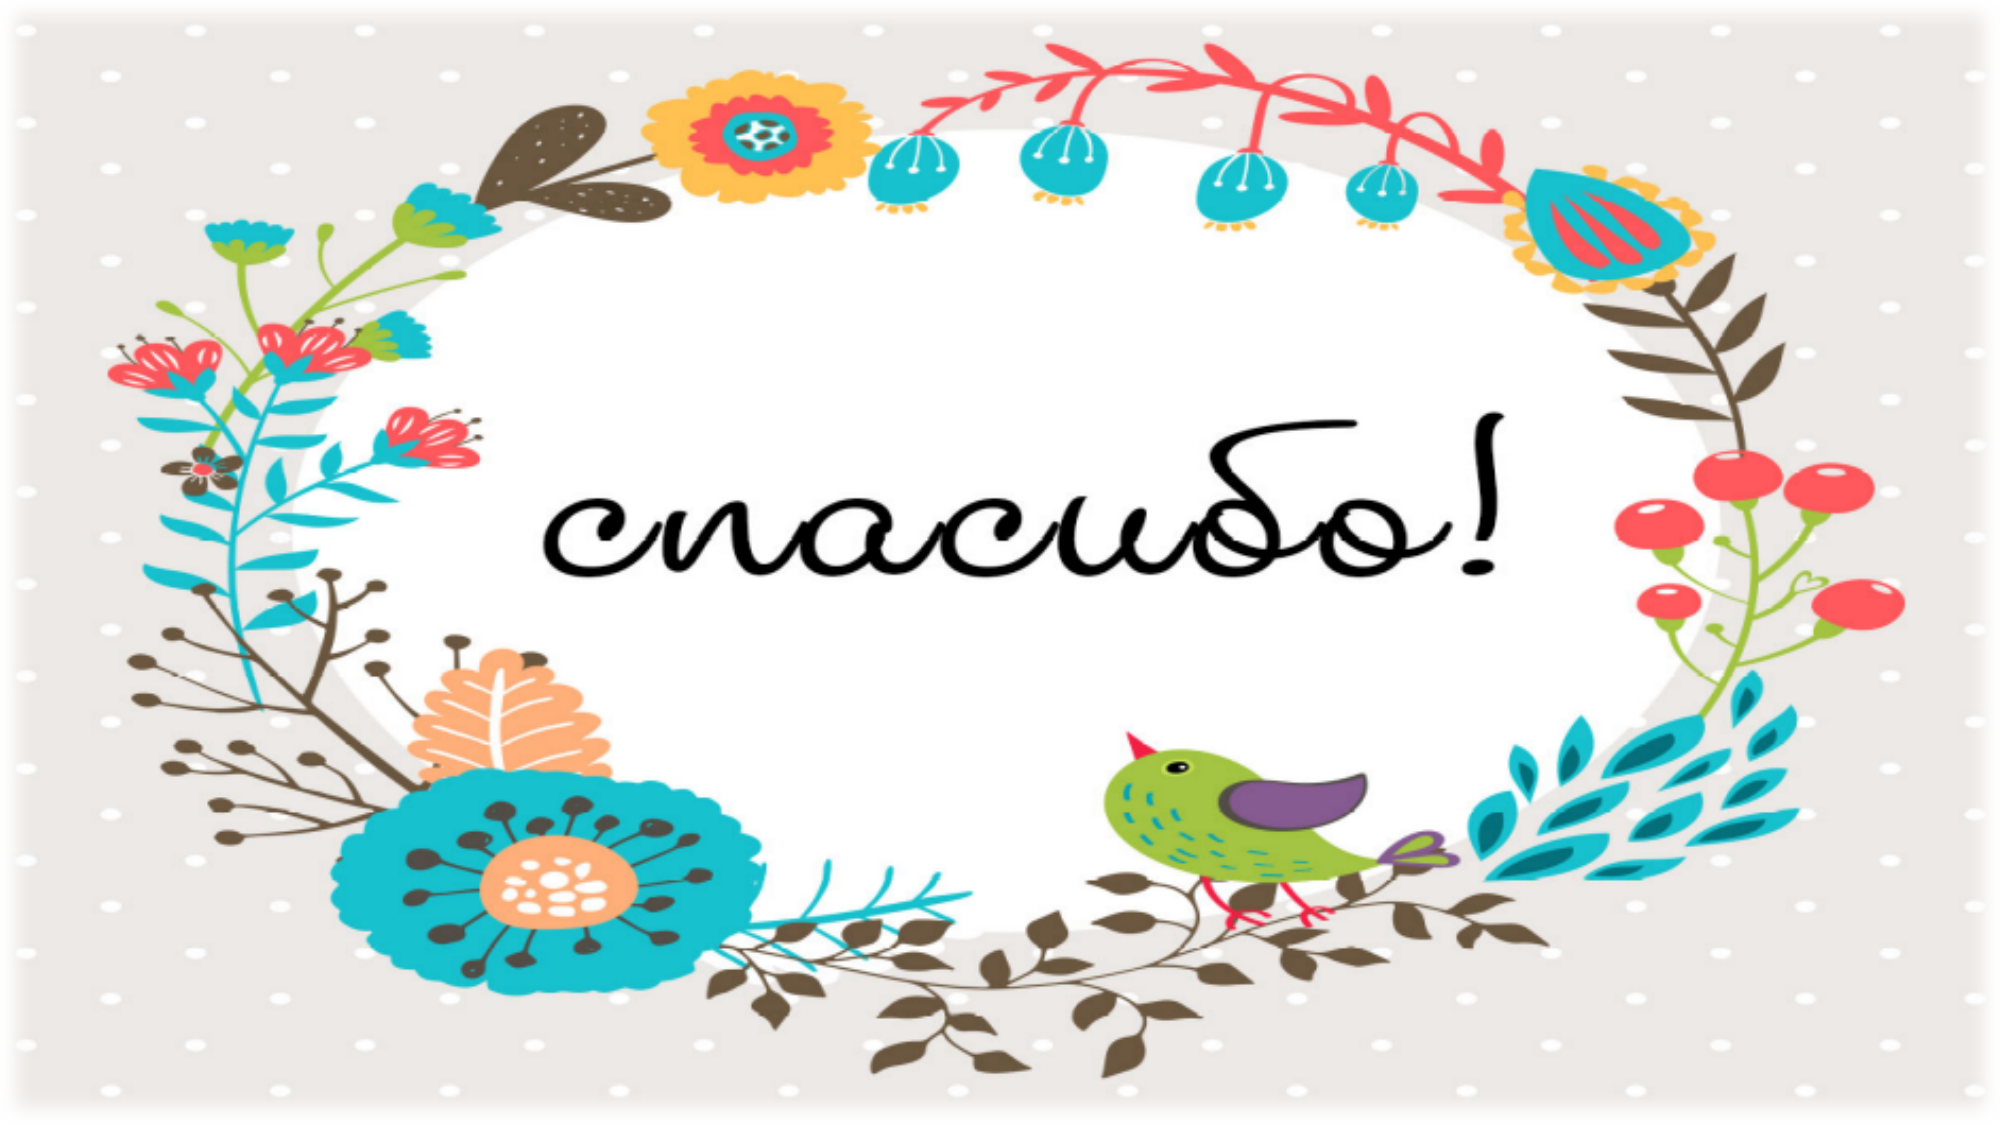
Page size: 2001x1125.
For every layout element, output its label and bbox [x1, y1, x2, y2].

list [0, 0, 2000, 1125]
